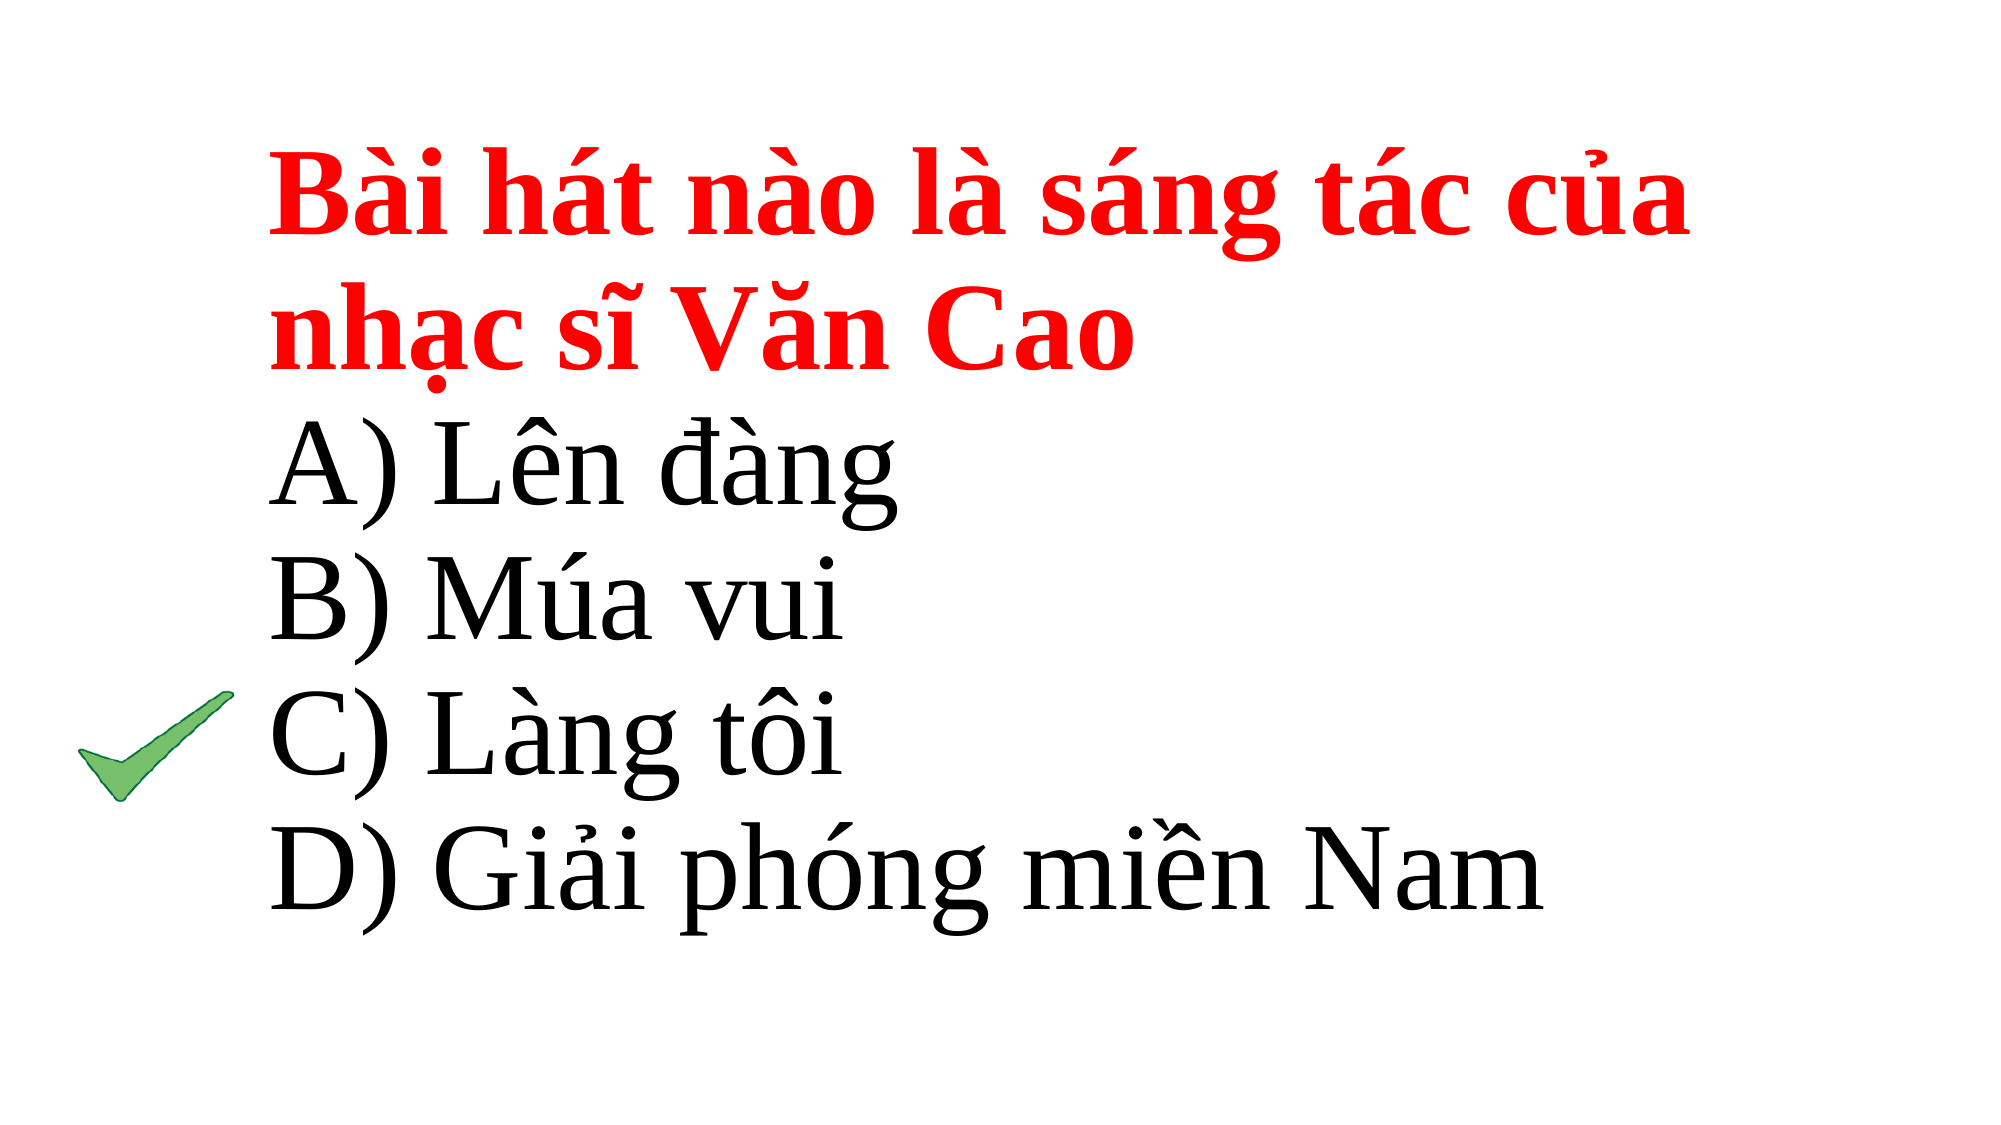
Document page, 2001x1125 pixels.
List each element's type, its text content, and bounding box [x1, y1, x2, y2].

title Bài hát nào là sáng tác của nhạc sĩ Văn Cao A) Lên đàng B) Múa vui C) Làng tôi D) Giải phóng miền Nam [253, 120, 1979, 943]
picture [73, 687, 235, 808]
